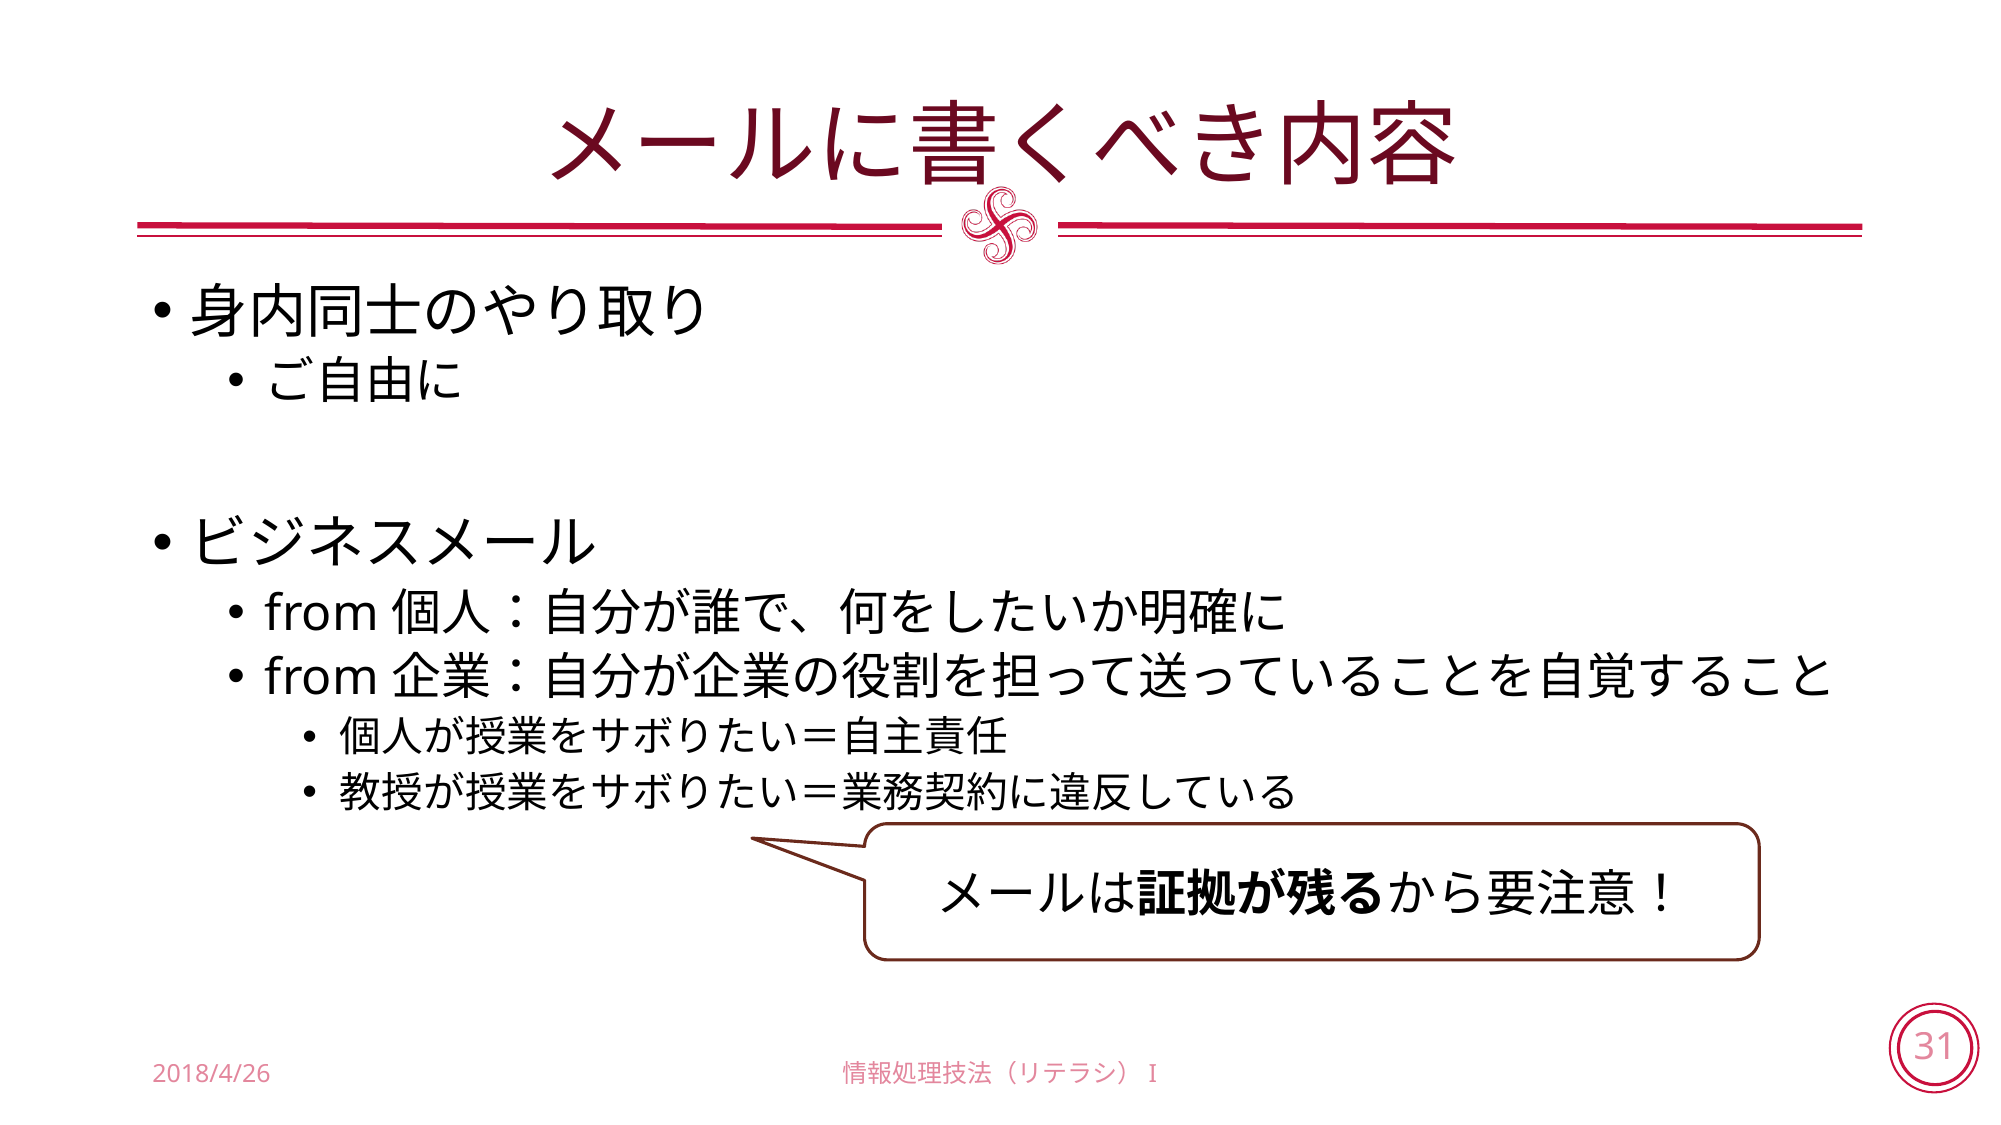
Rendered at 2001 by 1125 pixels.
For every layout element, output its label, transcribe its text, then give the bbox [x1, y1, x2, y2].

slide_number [137, 1042, 588, 1103]
picture [959, 237, 1041, 268]
title メールに書くべき内容 [137, 59, 1863, 237]
list 身内同士のやり取り ご自由に ビジネスメール from個人：自分が誰で、何をしたいか明確に from企業：自分が企業の役割を担って送っていることを自覚すること 個人が授業をサボりたい＝自主責任 教授が授業をサボりたい＝業務契約に違反している [137, 274, 1863, 1014]
text_box メールは証拠が残るから要注意！ [751, 823, 1760, 960]
footer 情報処理技法（リテラシ）I [662, 1042, 1338, 1103]
